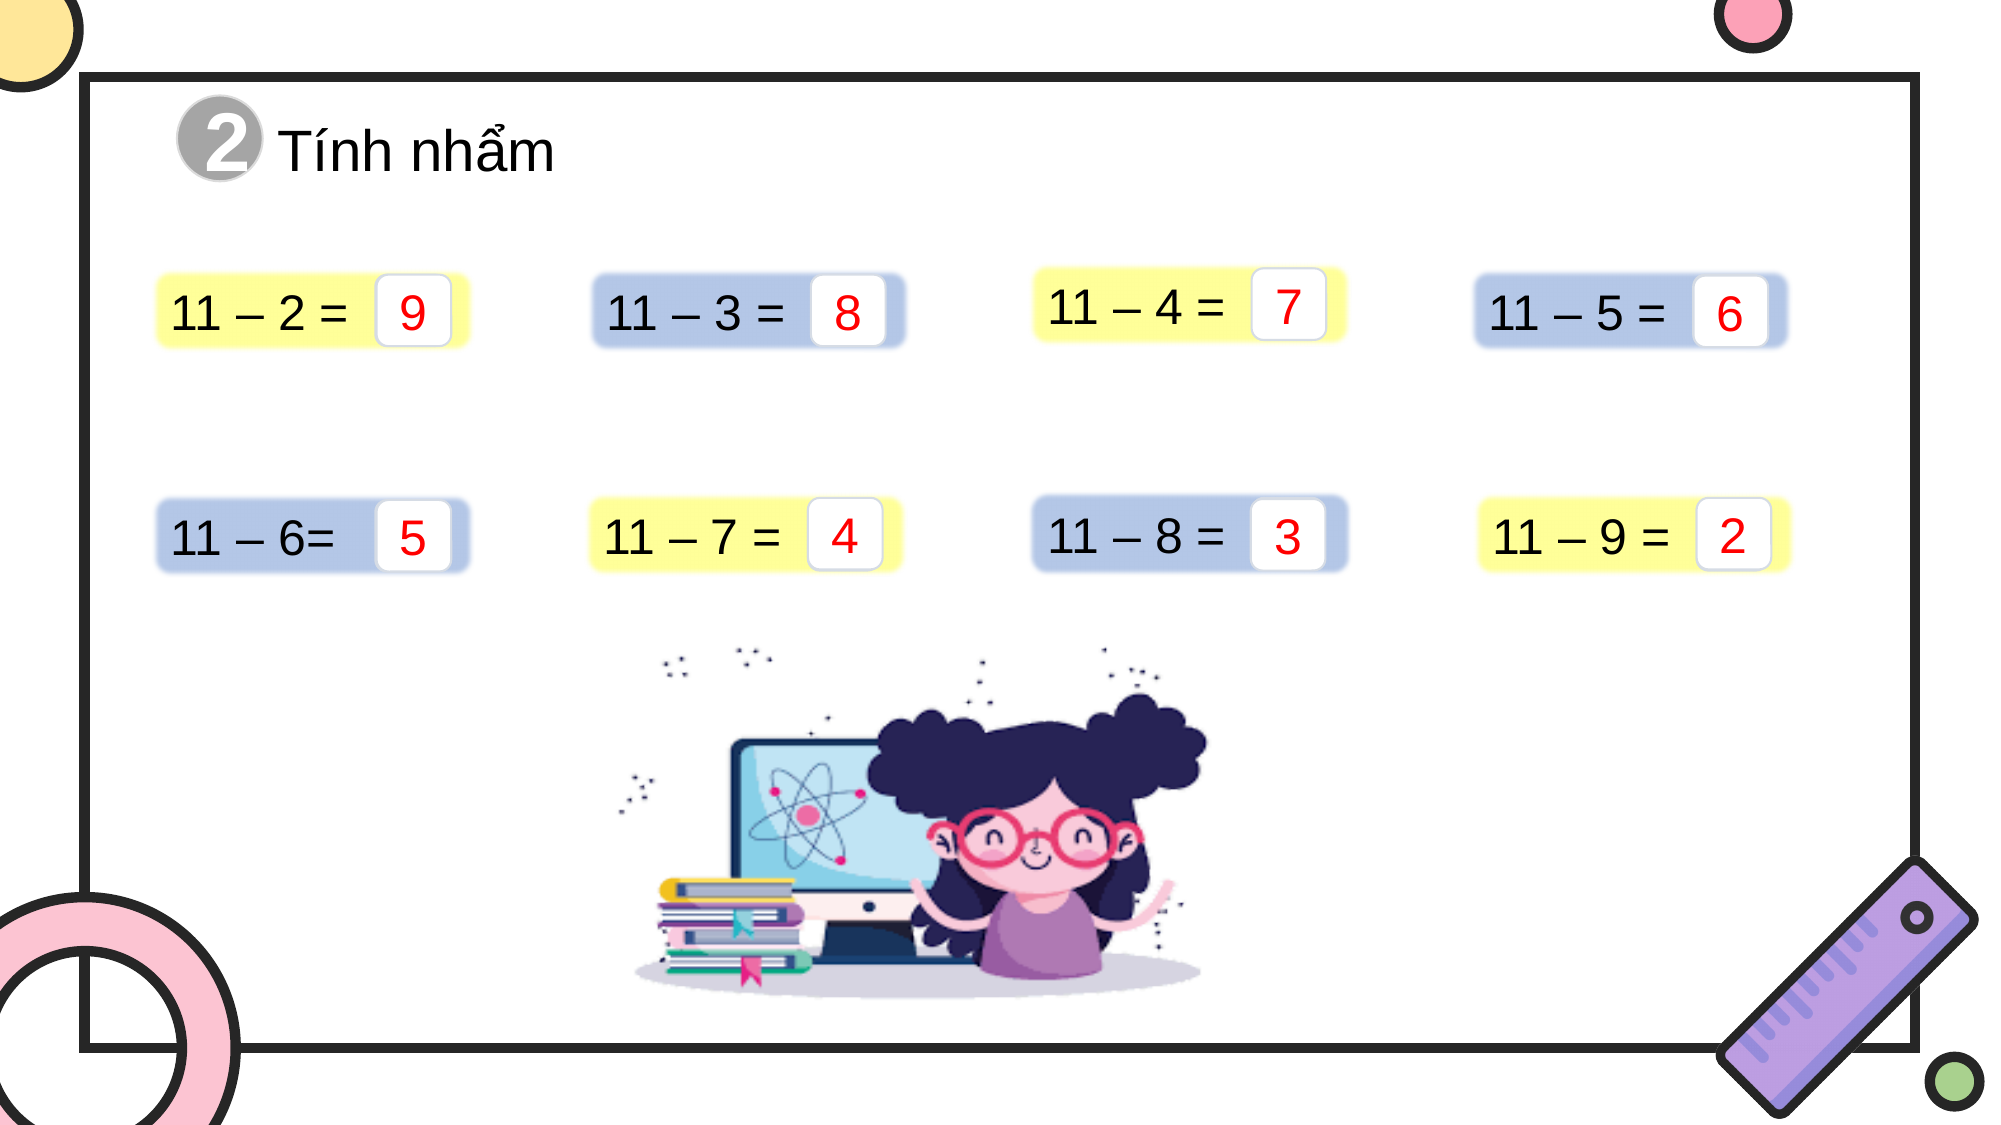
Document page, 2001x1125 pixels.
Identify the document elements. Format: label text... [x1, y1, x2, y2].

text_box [1473, 492, 1796, 577]
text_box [587, 268, 911, 353]
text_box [151, 493, 475, 578]
text_box Tính nhẩm [262, 105, 1123, 191]
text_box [1028, 491, 1352, 576]
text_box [1028, 262, 1352, 347]
text_box 2 [175, 94, 262, 183]
picture [587, 598, 1232, 1038]
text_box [151, 268, 475, 353]
picture [1711, 851, 1984, 1124]
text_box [584, 492, 908, 577]
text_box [1469, 268, 1793, 353]
